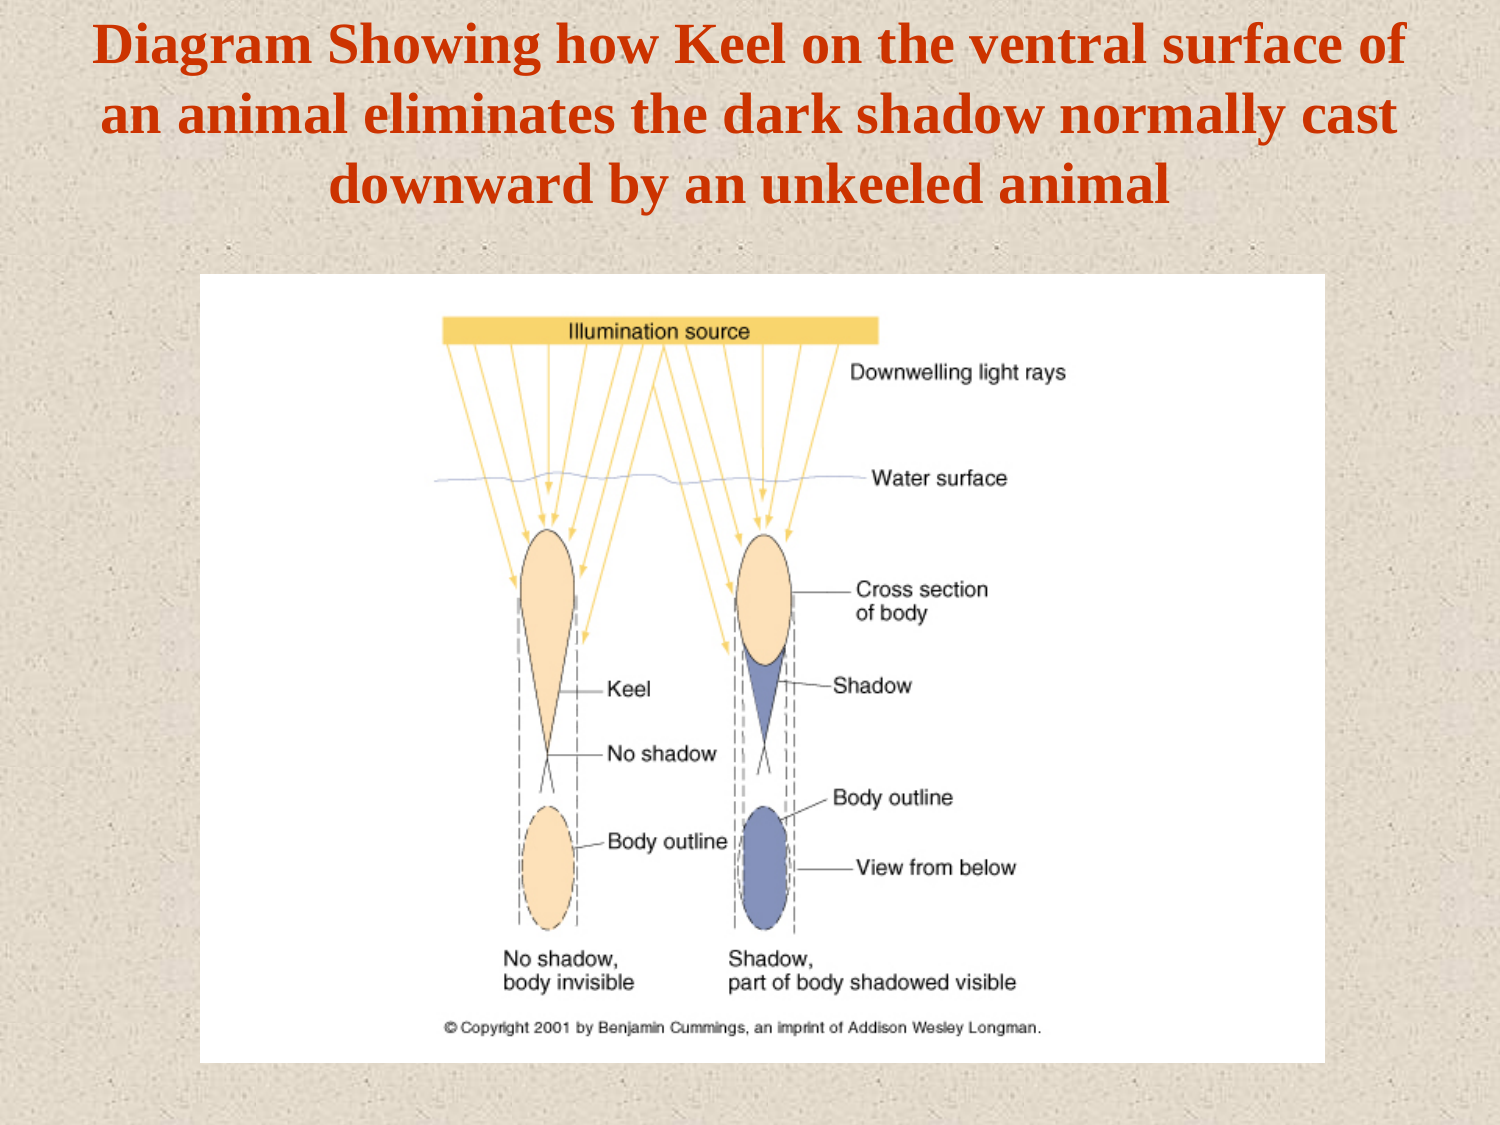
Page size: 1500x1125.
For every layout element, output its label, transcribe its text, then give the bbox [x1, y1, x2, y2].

picture [0, 0, 1500, 1125]
title Diagram Showing how Keel on the ventral surface of an animal eliminates the dark shadow normally cast downward by an unkeeled animal [74, 44, 1426, 176]
